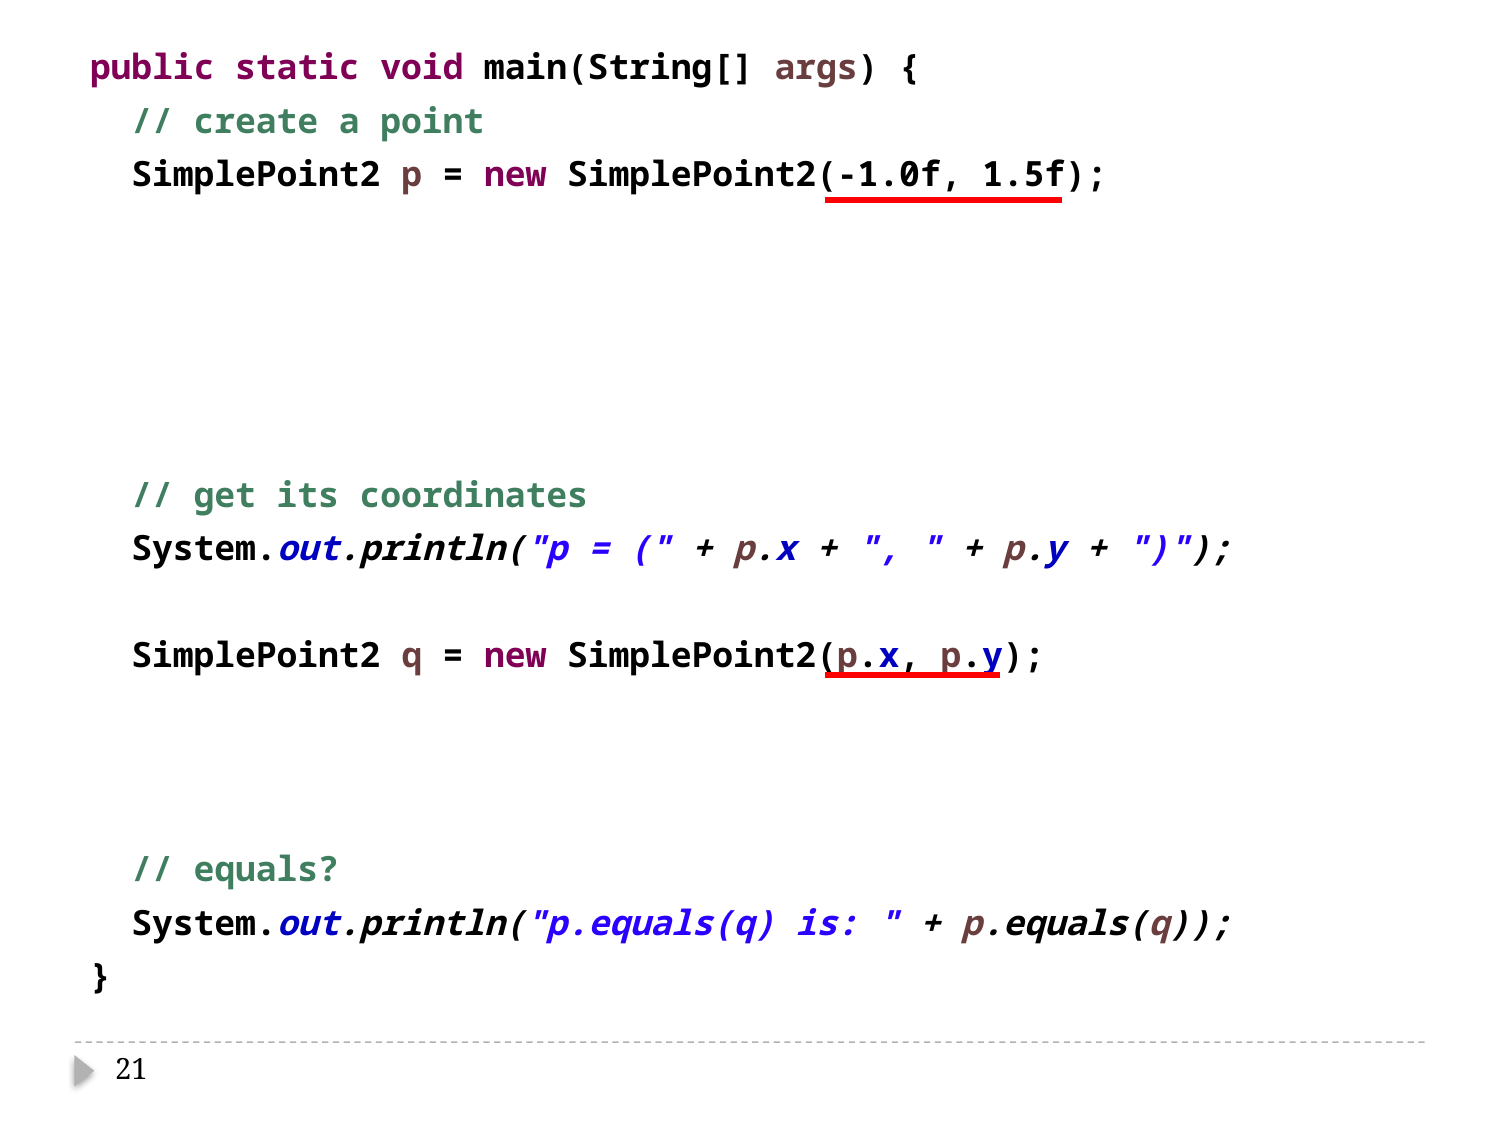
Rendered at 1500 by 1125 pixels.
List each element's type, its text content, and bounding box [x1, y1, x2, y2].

slide_number 21 [100, 1042, 426, 1103]
list public static void main(String[] args) { // create a point SimplePoint2 p = new SimplePoint2(-1.0f, 1.5f); // set its coordinates p.x = -1.0f; p.y = 1.5f; // get its coordinates System.out.println("p = (" + p.x + ", " + p.y + ")"); SimplePoint2 q = new SimplePoint2(p.x, p.y); q.x = p.x; q.y = p.y; // equals? System.out.println("p.equals(q) is: " + p.equals(q)); } [74, 37, 1426, 1011]
